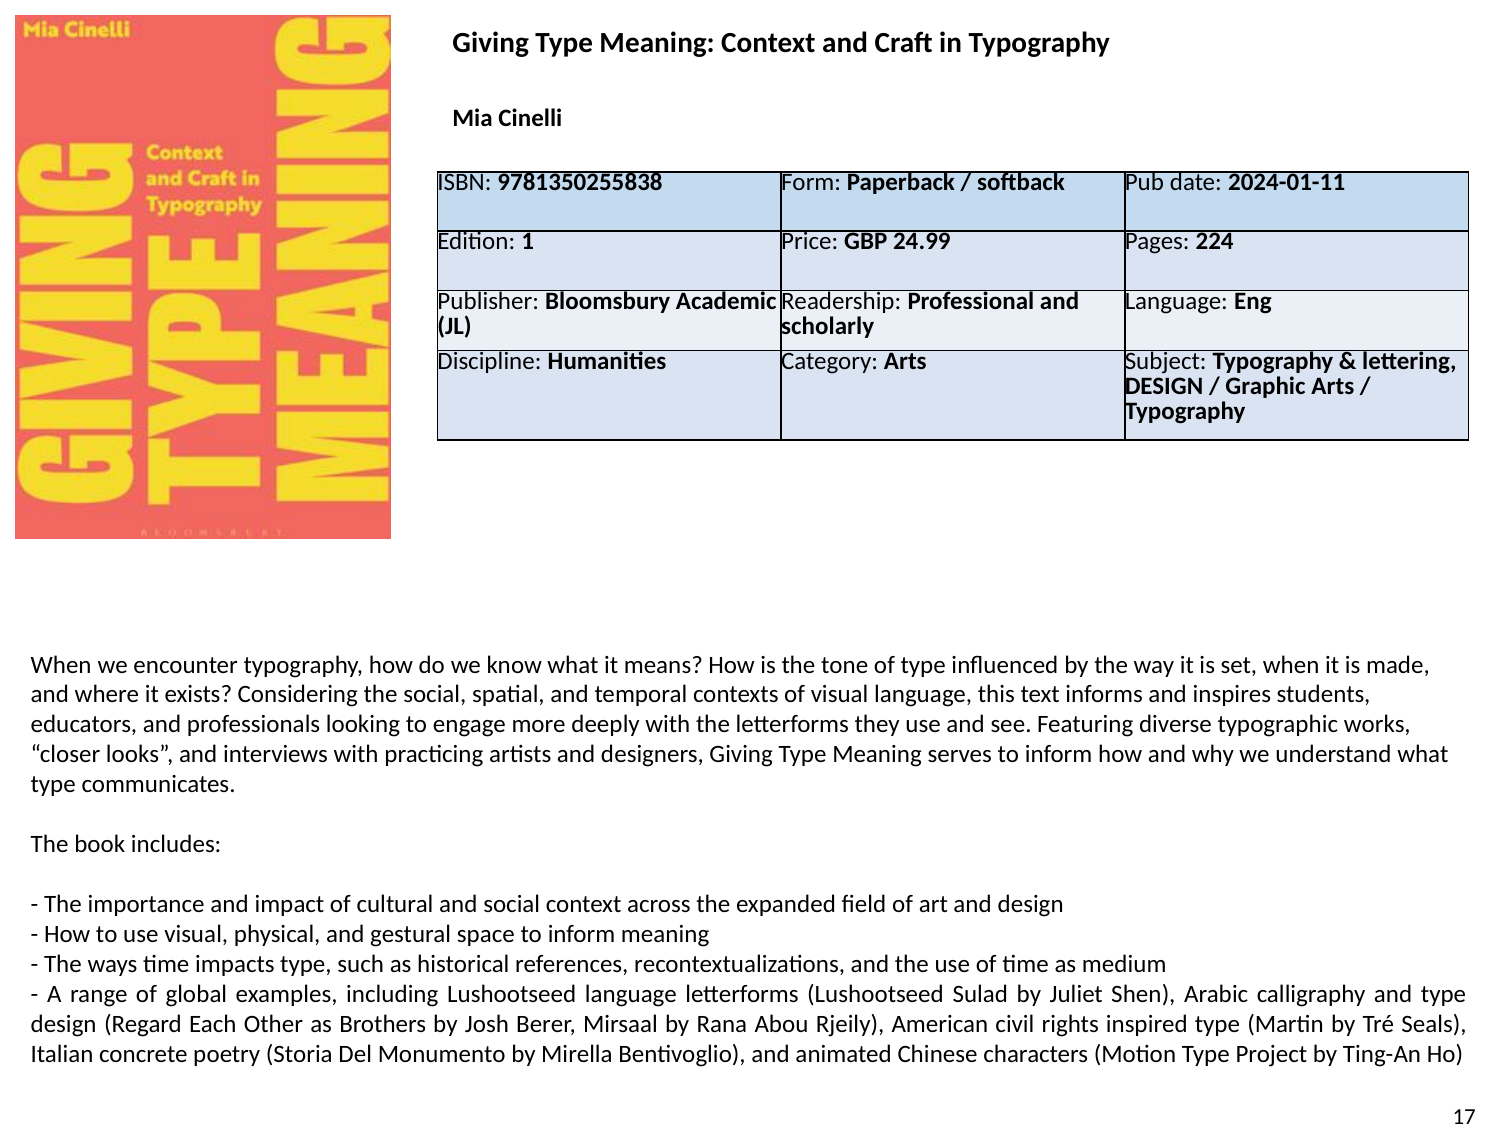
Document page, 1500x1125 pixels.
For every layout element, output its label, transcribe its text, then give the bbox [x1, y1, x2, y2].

table_cell Language: Eng [1126, 291, 1468, 350]
text_box When we encounter typography, how do we know what it means? How is the tone of type influenced by the way it is set, when it is made, and where it exists? Considering the social, spatial, and temporal contexts of visual language, this text informs and inspires students, educators, and professionals looking to engage more deeply with the letterforms they use and see. Featuring diverse typographic works, “closer looks”, and interviews with practicing artists and designers, Giving Type Meaning serves to inform how and why we understand what type communicates. The book includes: - The importance and impact of cultural and social context across the expanded field of art and design - How to use visual, physical, and gestural space to inform meaning - The ways time impacts type, such as historical references, recontextualizations, and the use of time as medium - A range of global examples, including Lushootseed language letterforms (Lushootseed Sulad by Juliet Shen), Arabic calligraphy and type design (Regard Each Other as Brothers by Josh Berer, Mirsaal by Rana Abou Rjeily), American civil rights inspired type (Martin by Tré Seals), Italian concrete poetry (Storia Del Monumento by Mirella Bentivoglio), and animated Chinese characters (Motion Type Project by Ting-An Ho) [15, 640, 1485, 1075]
picture [15, 15, 391, 540]
table_cell Price: GBP 24.99 [782, 232, 1124, 290]
table_header Form: Paperback / softback [782, 173, 1124, 230]
table_cell Publisher: Bloomsbury Academic (JL) [438, 291, 780, 350]
table_header Pub date: 2024-01-11 [1126, 173, 1468, 230]
text_box Mia Cinelli [437, 93, 1469, 139]
table_cell Readership: Professional and scholarly [782, 291, 1124, 350]
text_box Giving Type Meaning: Context and Craft in Typography [437, 15, 1469, 66]
table_cell Category: Arts [782, 351, 1124, 439]
table_header ISBN: 9781350255838 [438, 173, 780, 230]
table_cell Subject: Typography & lettering, DESIGN / Graphic Arts / Typography [1126, 351, 1468, 439]
text_box 17 [1437, 1093, 1500, 1125]
table_cell Discipline: Humanities [438, 351, 780, 439]
table_cell Edition: 1 [438, 232, 780, 290]
table_cell Pages: 224 [1126, 232, 1468, 290]
